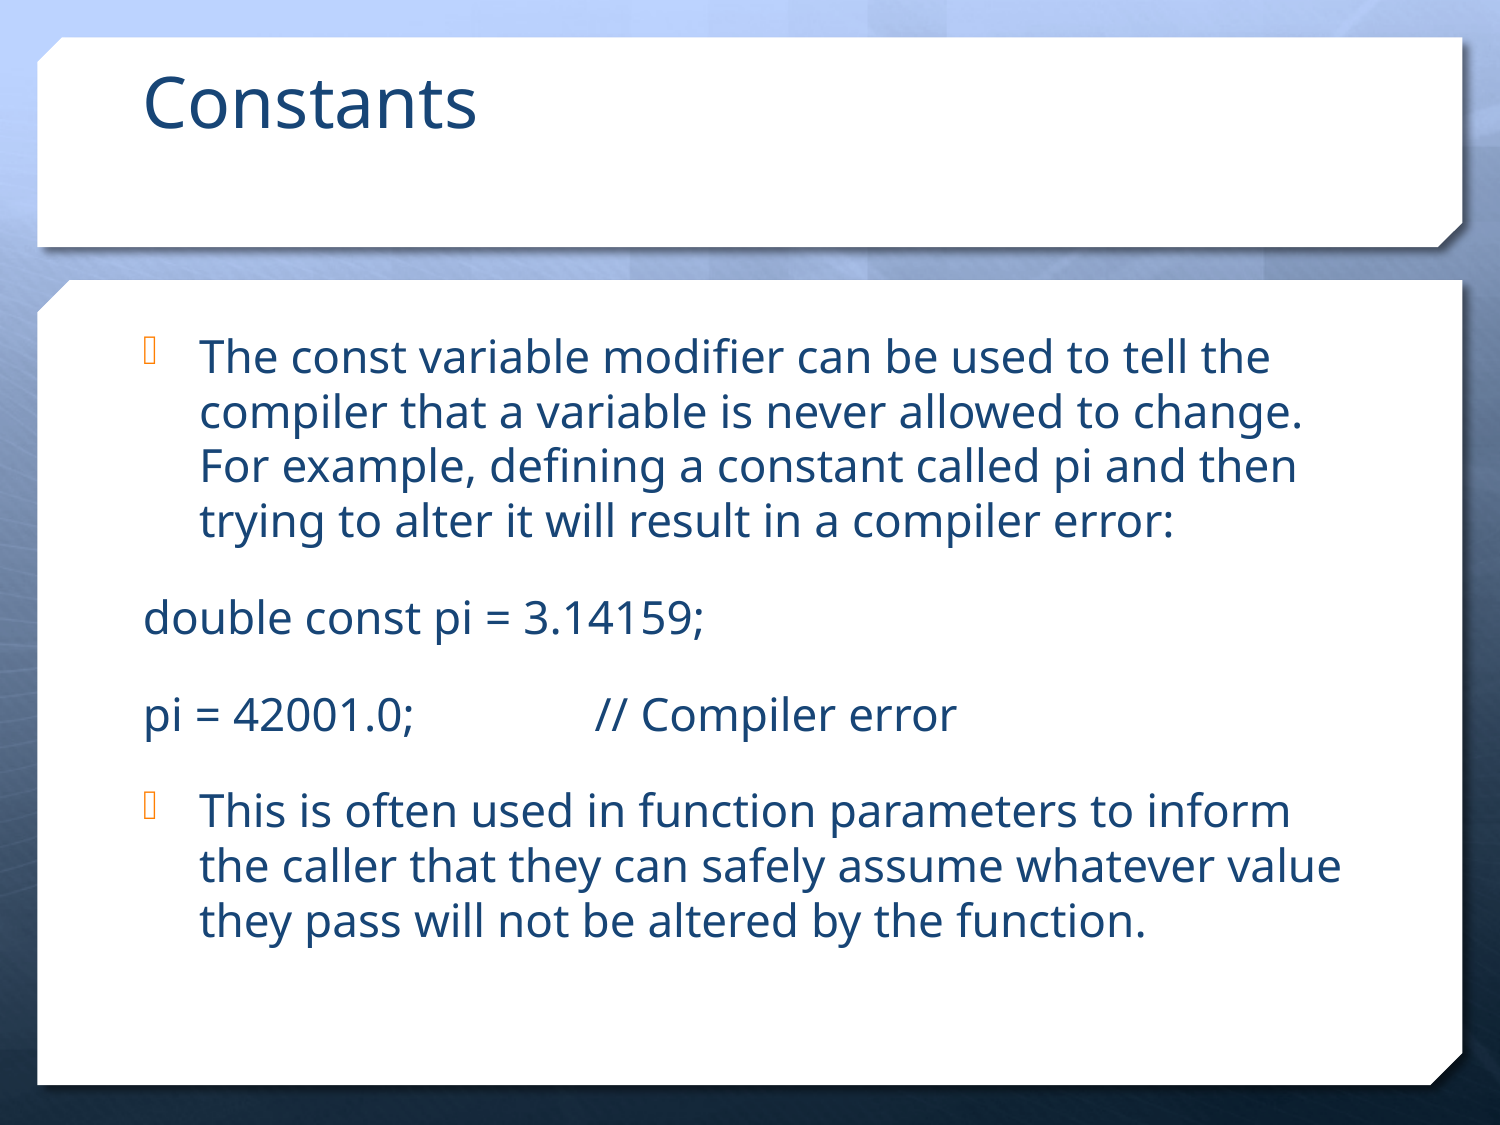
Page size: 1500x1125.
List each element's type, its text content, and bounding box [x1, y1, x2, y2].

list The const variable modifier can be used to tell the compiler that a variable is never allowed to change. For example, defining a constant called pi and then trying to alter it will result in a compiler error: double const pi = 3.14159; pi = 42001.0; // Compiler error This is often used in function parameters to inform the caller that they can safely assume whatever value they pass will not be altered by the function. [127, 319, 1372, 978]
title Constants [127, 48, 1372, 236]
